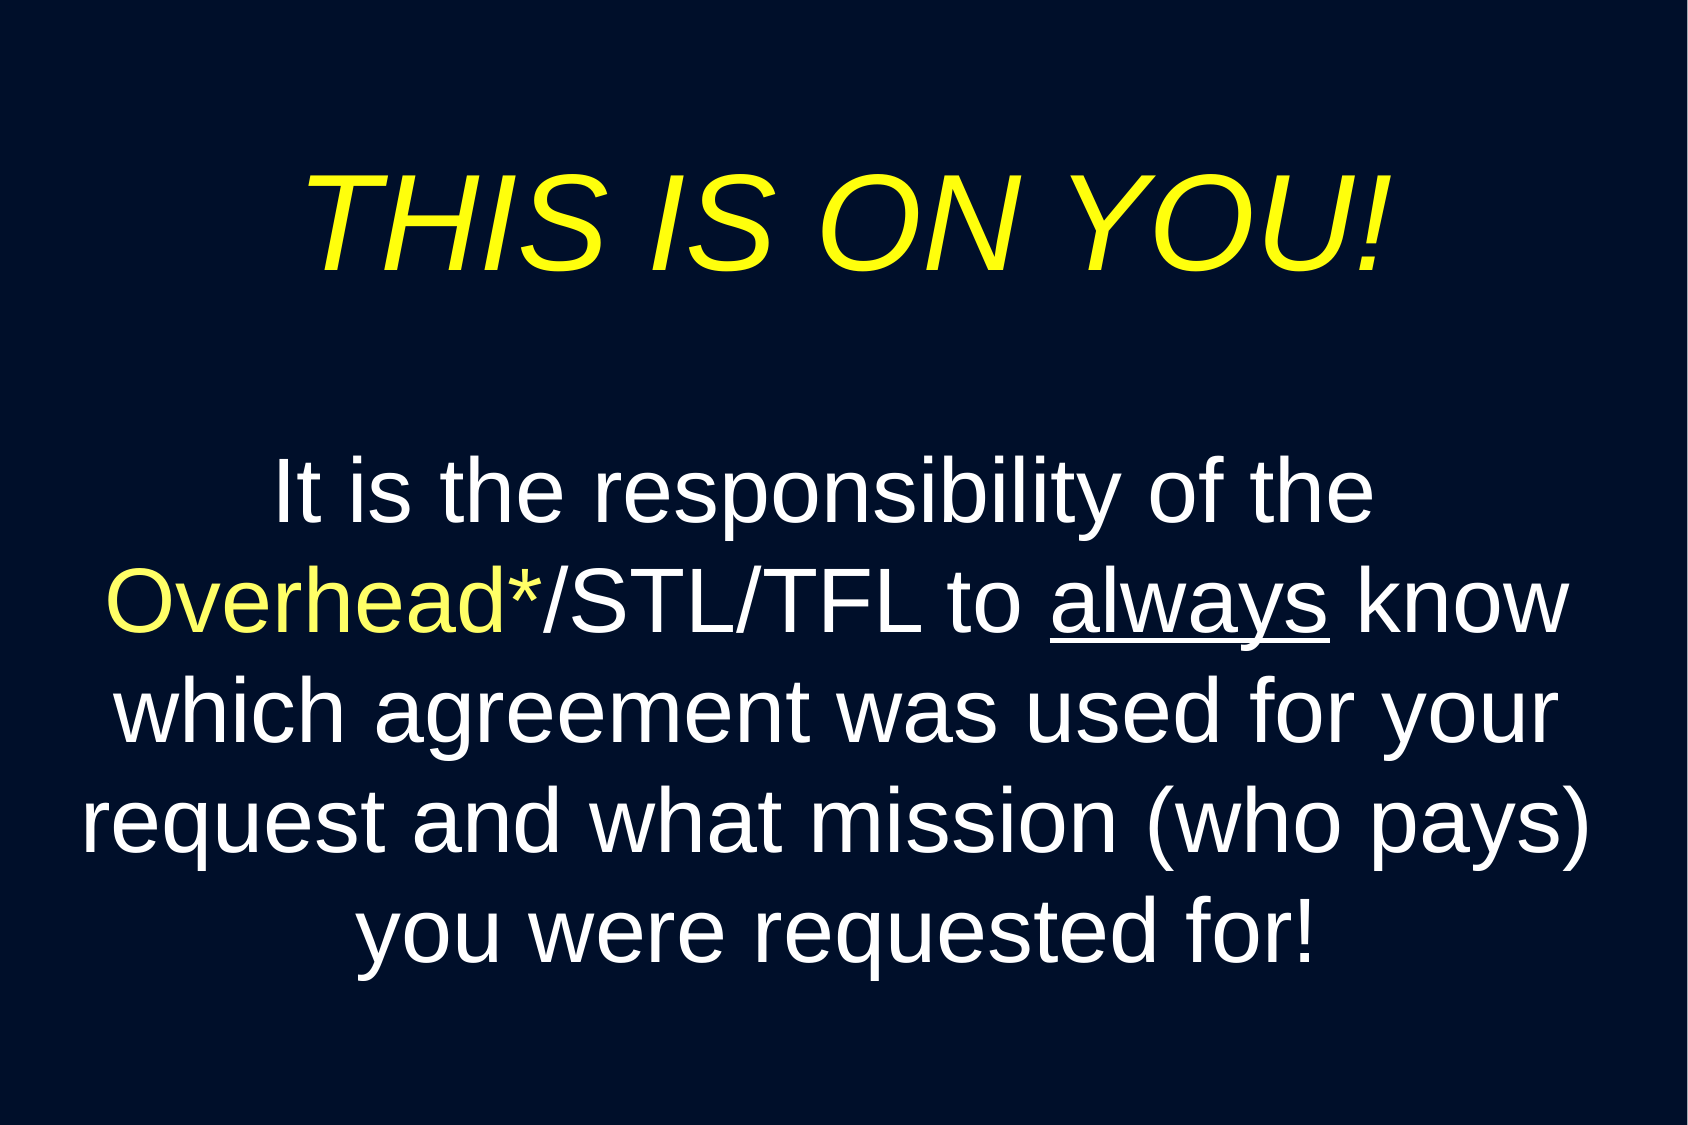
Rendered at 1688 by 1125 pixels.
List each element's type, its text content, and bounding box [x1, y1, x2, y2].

text_box THIS IS ON YOU! [281, 125, 1421, 305]
title It is the responsibility of the Overhead*/STL/TFL to always know which agreement was used for your request and what mission (who pays) you were requested for! [31, 337, 1644, 1075]
